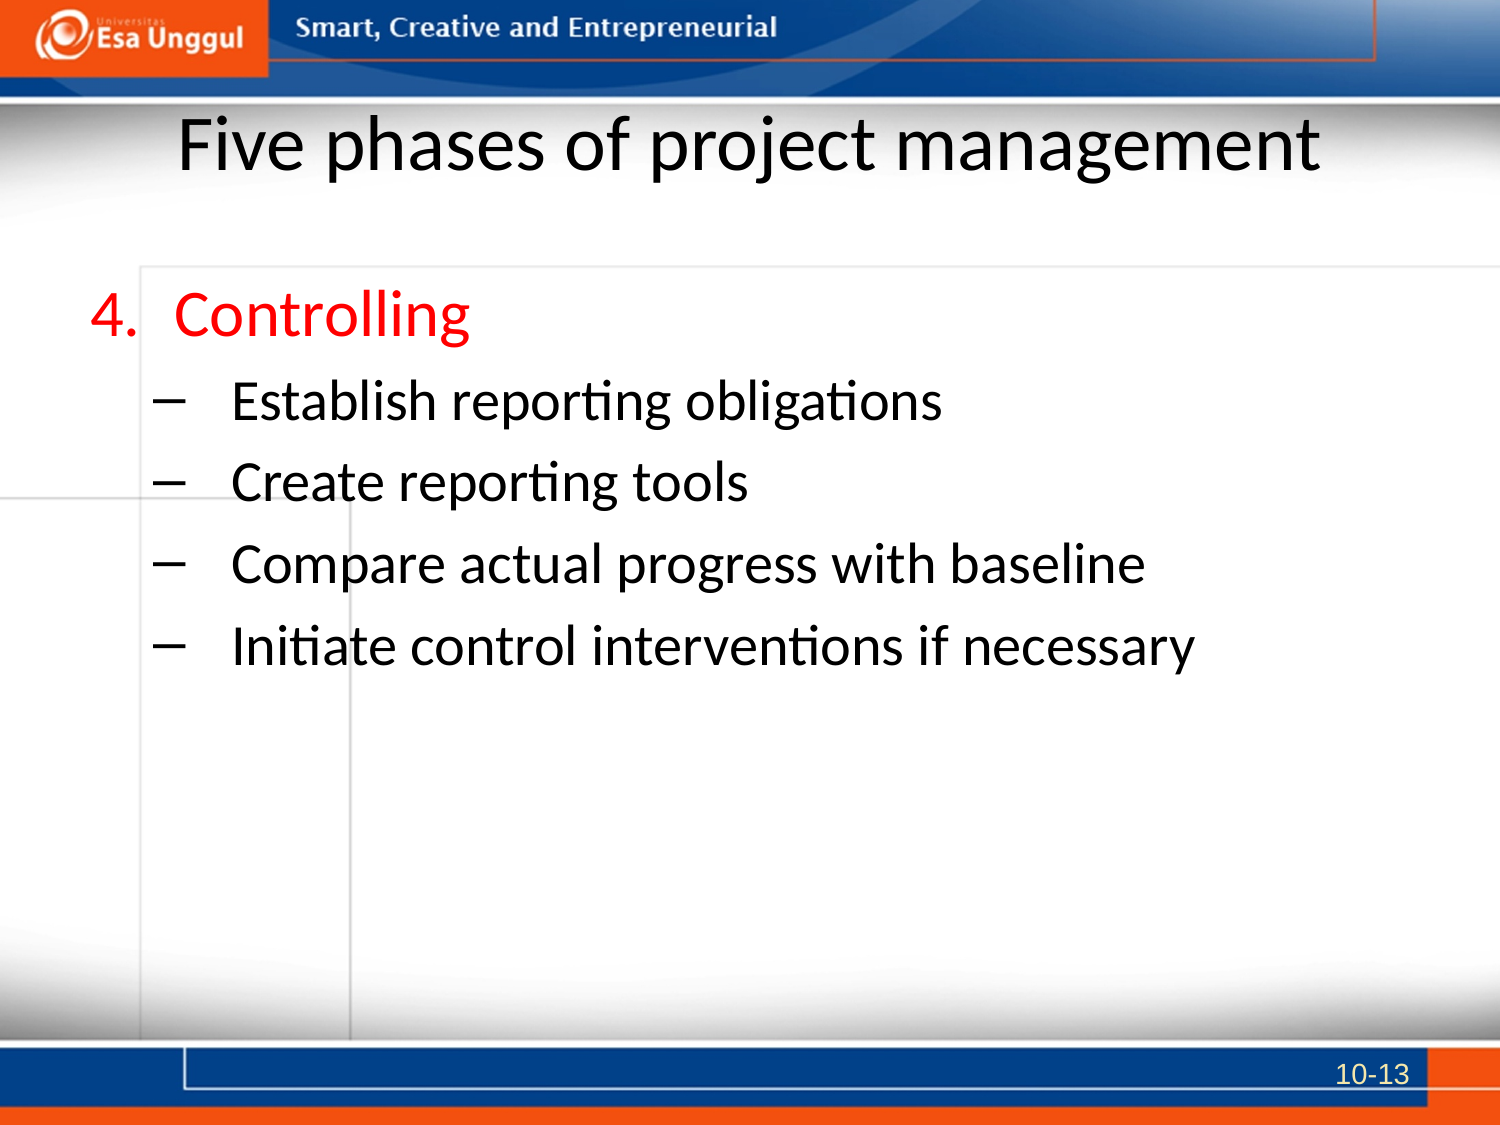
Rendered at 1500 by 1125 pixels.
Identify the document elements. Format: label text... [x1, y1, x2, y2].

list Controlling Establish reporting obligations Create reporting tools Compare actual progress with baseline Initiate control interventions if necessary [75, 262, 1425, 1005]
picture [0, 0, 1500, 1125]
slide_number 10-13 [1074, 1042, 1425, 1103]
title Five phases of project management [75, 45, 1425, 233]
